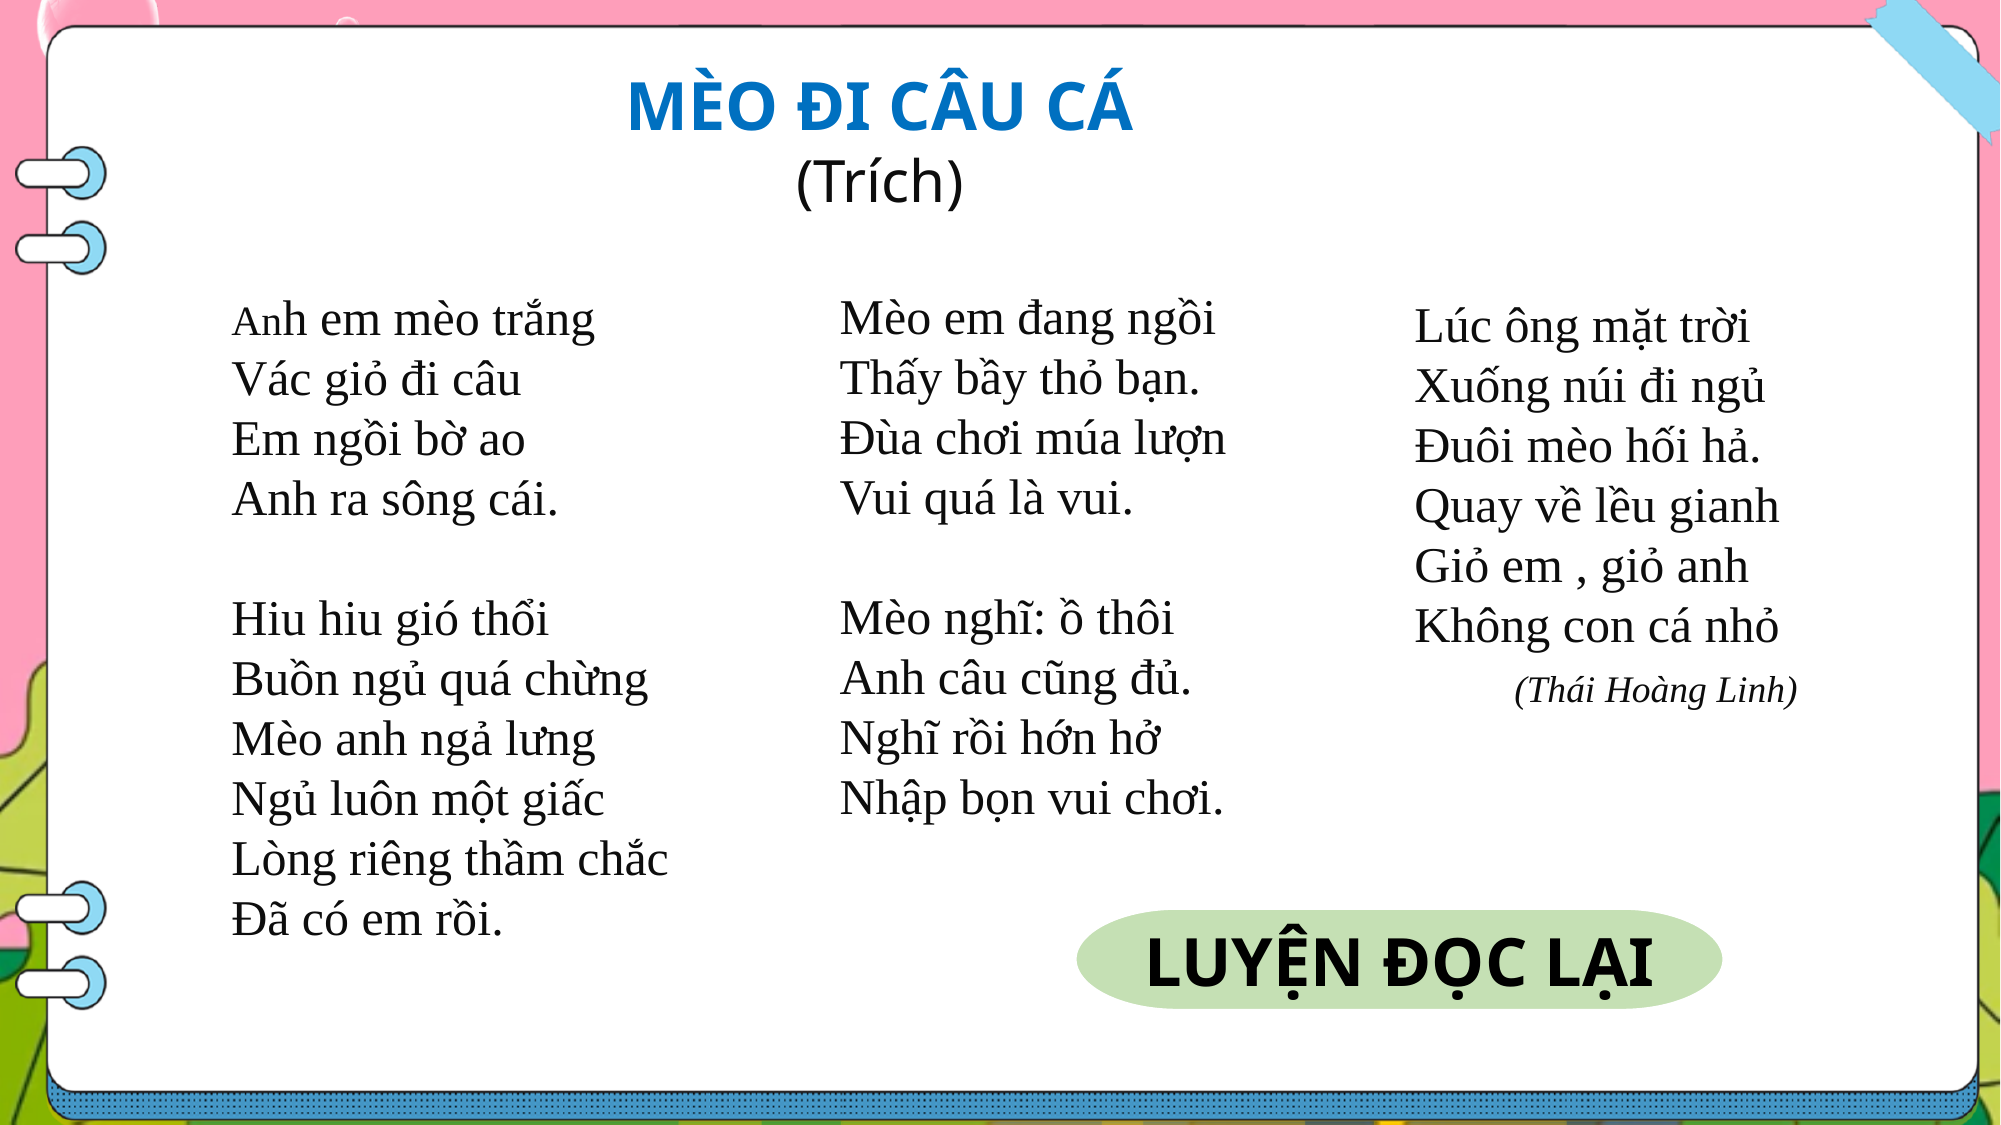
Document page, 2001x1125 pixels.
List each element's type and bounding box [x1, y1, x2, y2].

text_box [0, 0, 2000, 1125]
